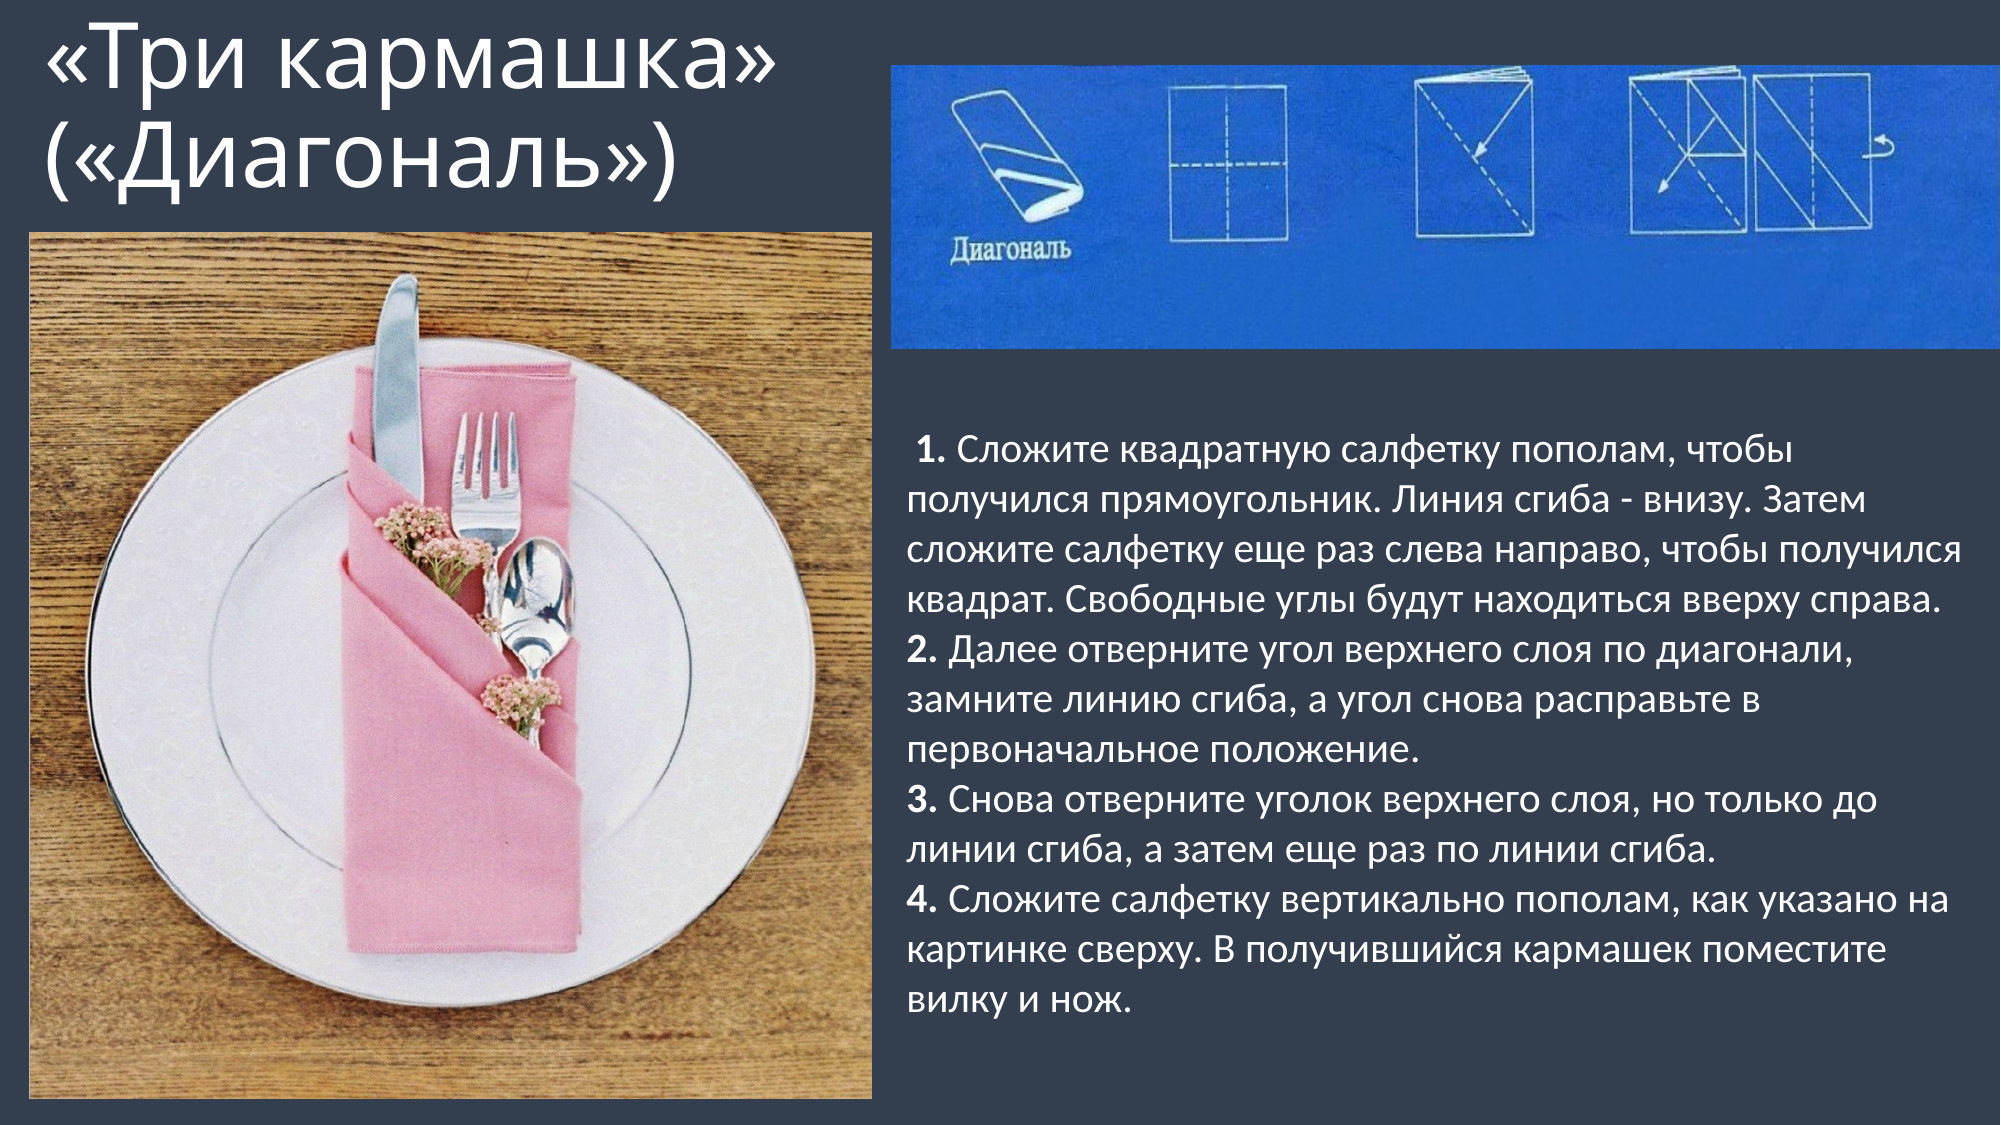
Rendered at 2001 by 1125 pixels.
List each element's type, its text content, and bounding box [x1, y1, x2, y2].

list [29, 232, 872, 1099]
text_box 1. Сложите квадратную салфетку пополам, чтобы получился прямоугольник. Линия сгиба - внизу. Затем сложите салфетку еще раз слева направо, чтобы получился квадрат. Свободные углы будут находиться вверху справа. 2. Далее отверните угол верхнего слоя по диагонали, замните линию сгиба, а угол снова расправьте в первоначальное положение. 3. Снова отверните уголок верхнего слоя, но только до линии сгиба, а затем еще раз по линии сгиба. 4. Сложите салфетку вертикально пополам, как указано на картинке сверху. В получившийся кармашек поместите вилку и нож. [891, 413, 1997, 1118]
picture [891, 65, 2000, 349]
title «Три кармашка» («Диагональ») [29, 0, 892, 218]
